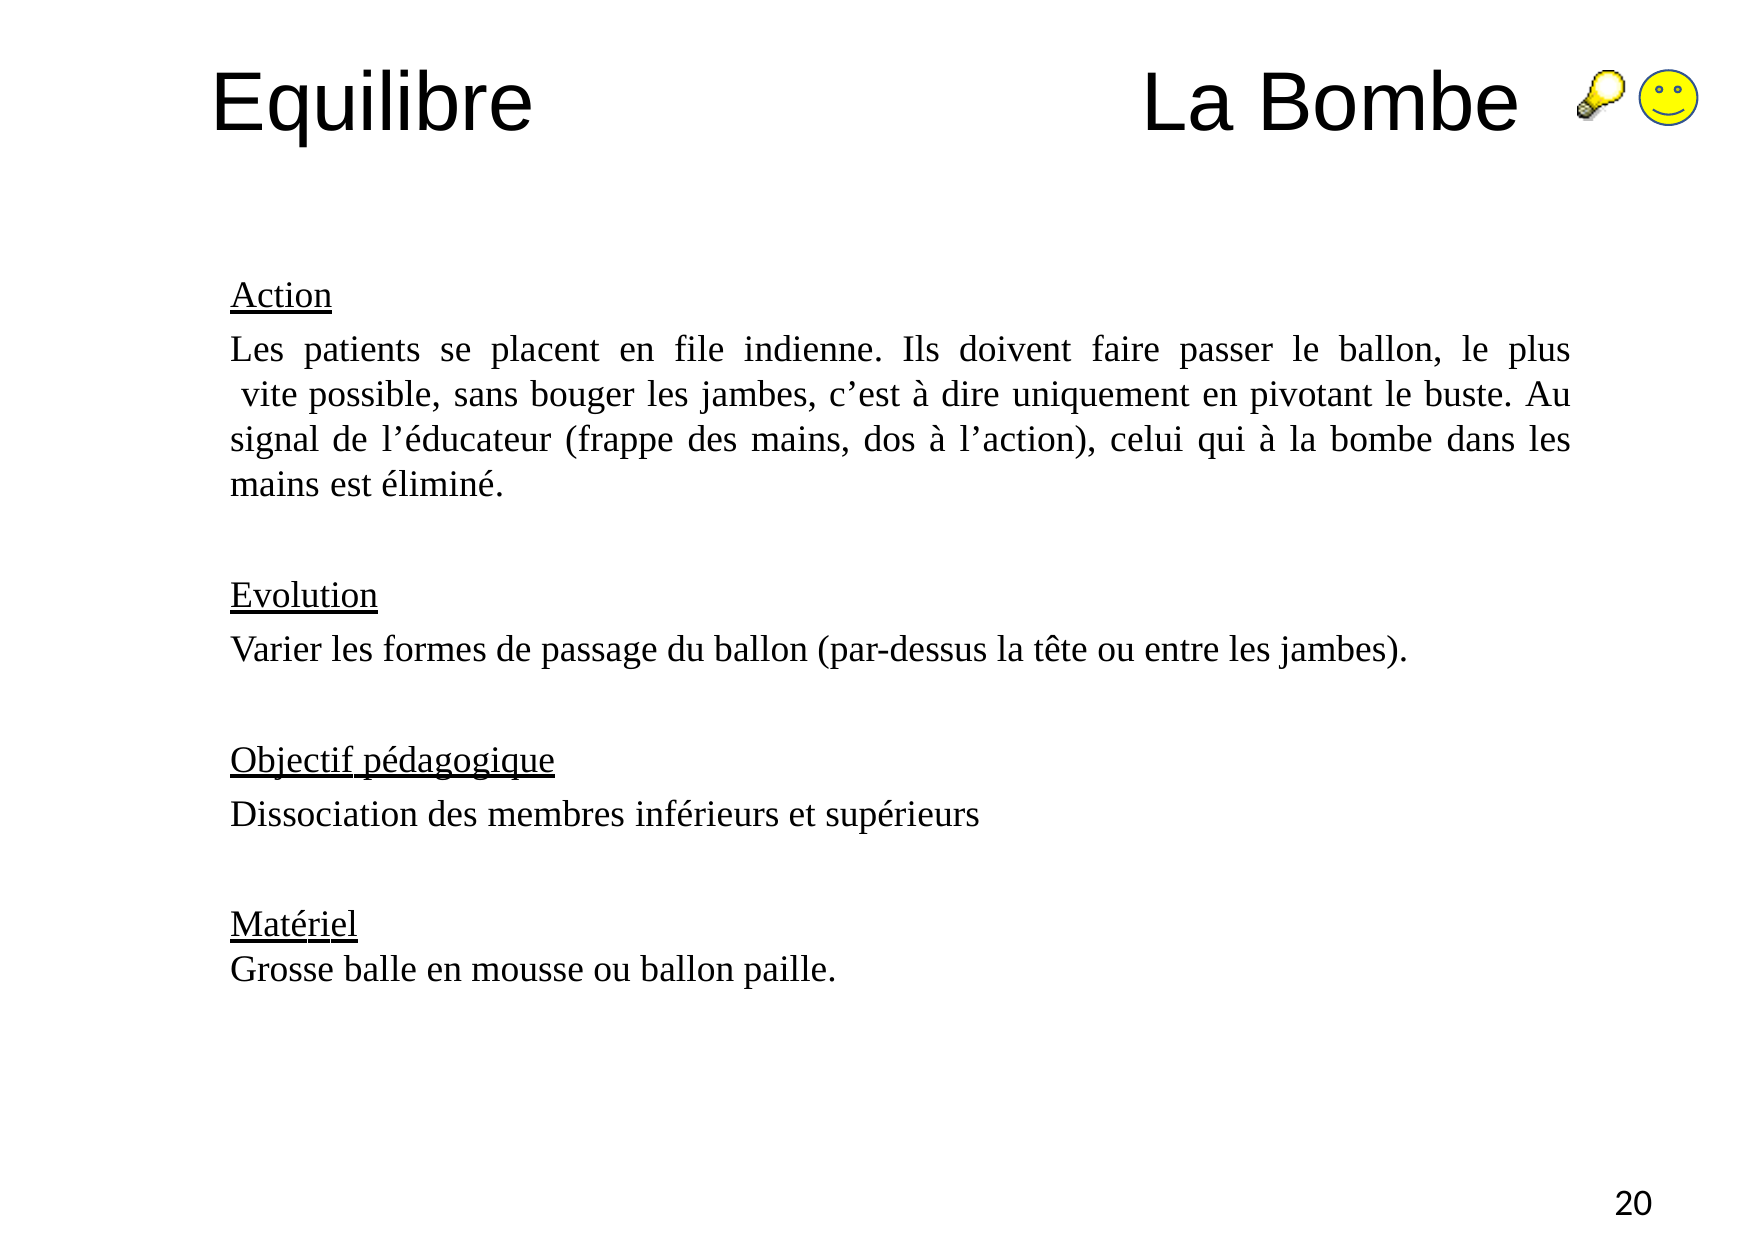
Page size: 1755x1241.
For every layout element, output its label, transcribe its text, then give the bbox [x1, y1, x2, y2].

picture [1577, 70, 1628, 121]
title Equilibre [182, 0, 1573, 201]
text_box [1638, 69, 1699, 126]
text_box 20 [1539, 1170, 1728, 1230]
text_box Action Les patients se placent en file indienne. Ils doivent faire passer le ballon, le plus vite possible, sans bouger les jambes, c’est à dire uniquement en pivotant le buste. Au signal de l’éducateur (frappe des mains, dos à l’action), celui qui à la bombe dans les mains est éliminé. Evolution Varier les formes de passage du ballon (par-dessus la tête ou entre les jambes). Objectif pédagogique Dissociation des membres inférieurs et supérieurs Matériel Grosse balle en mousse ou ballon paille. [228, 270, 1572, 990]
